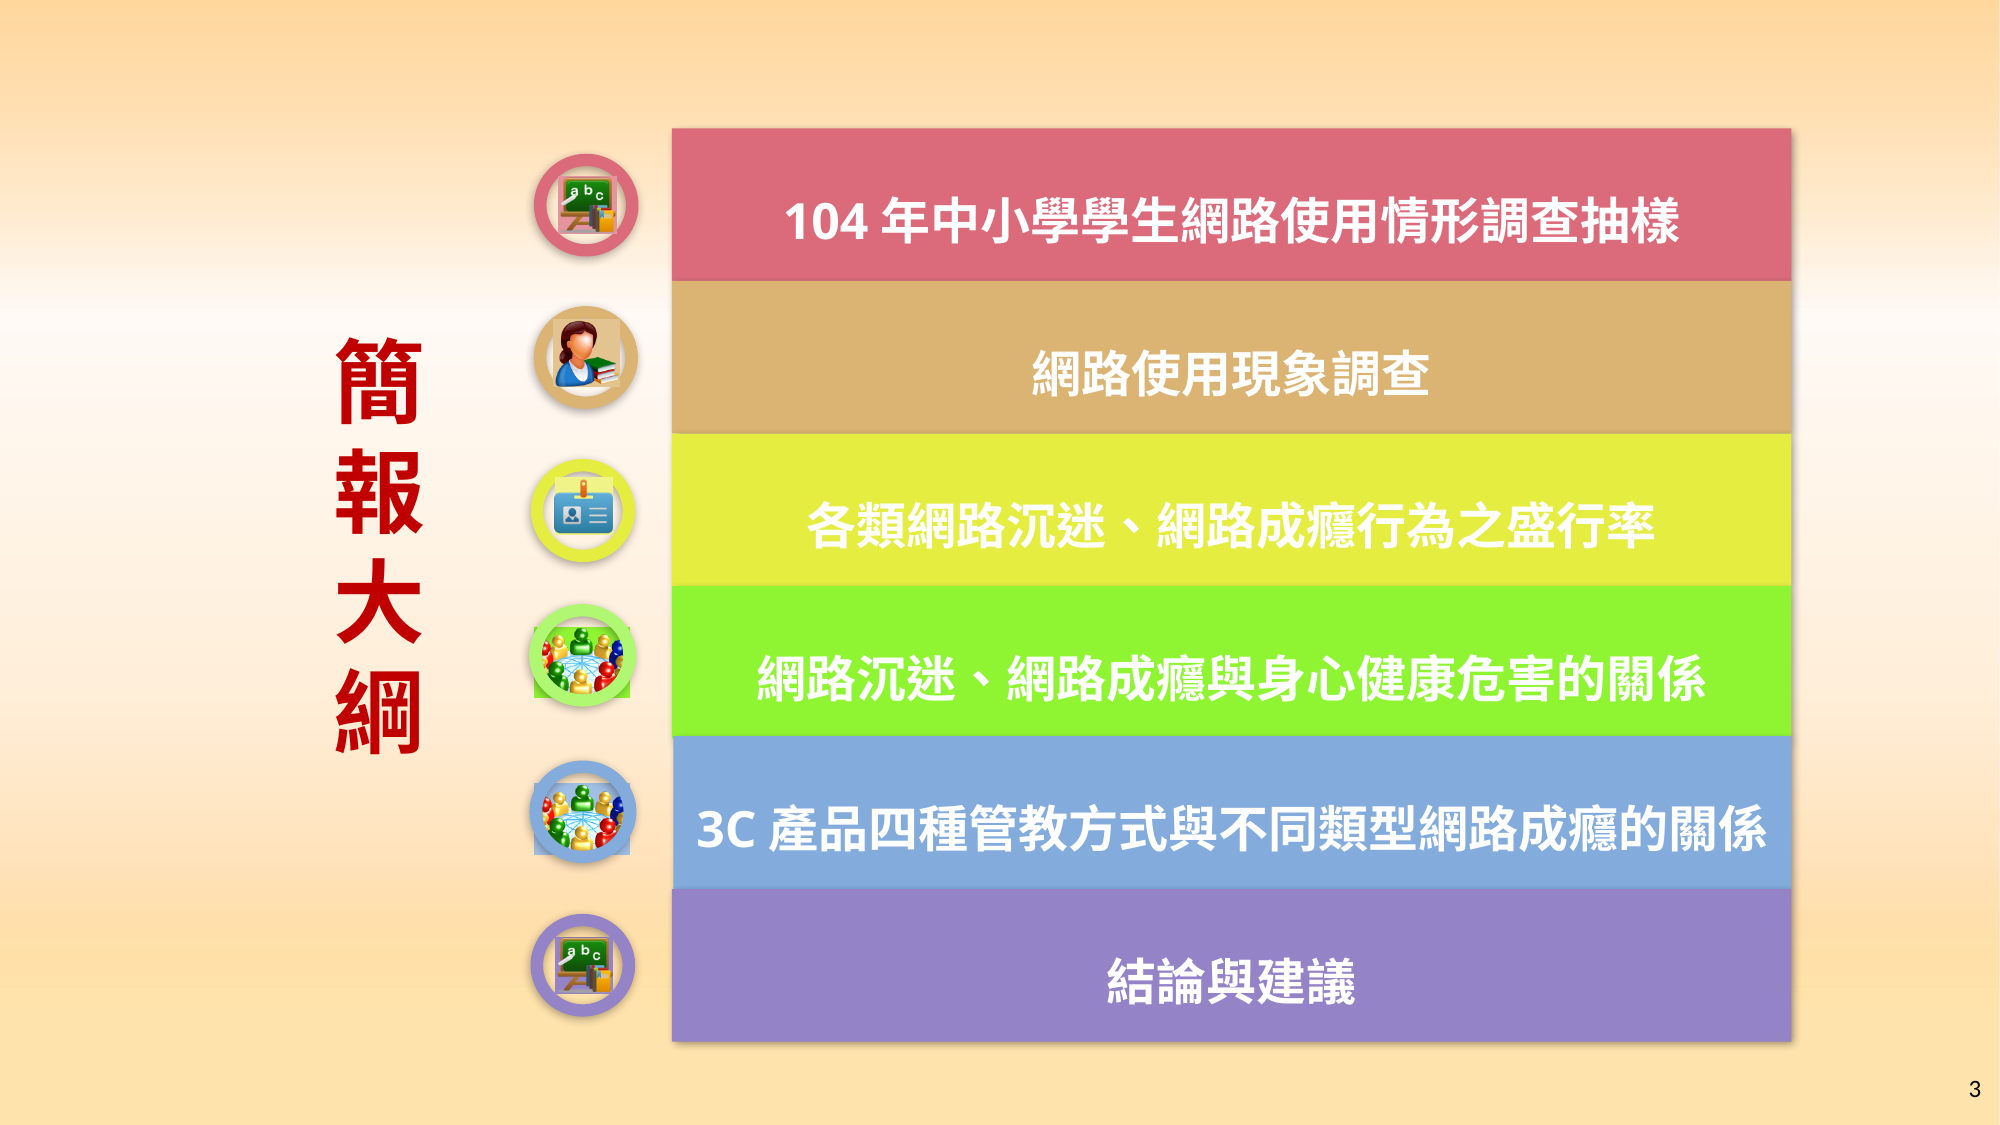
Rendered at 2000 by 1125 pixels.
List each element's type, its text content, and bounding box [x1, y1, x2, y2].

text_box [528, 603, 637, 707]
slide_number 3 [1529, 1065, 1997, 1125]
text_box 簡 報大綱 [302, 54, 457, 1035]
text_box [530, 913, 636, 1017]
text_box 各類網路沉迷、網路成癮行為之盛行率 [671, 433, 1792, 586]
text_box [533, 305, 639, 410]
text_box 網路使用現象調查 [671, 280, 1792, 433]
text_box 3C產品四種管教方式與不同類型網路成癮的關係 [673, 736, 1792, 888]
text_box 網路沉迷、網路成癮與身心健康危害的關係 [671, 586, 1792, 739]
picture [0, 0, 2000, 1125]
text_box 104年中小學學生網路使用情形調查抽樣 [671, 128, 1792, 280]
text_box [529, 760, 637, 864]
text_box 結論與建議 [671, 889, 1792, 1042]
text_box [530, 458, 636, 563]
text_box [533, 153, 639, 257]
